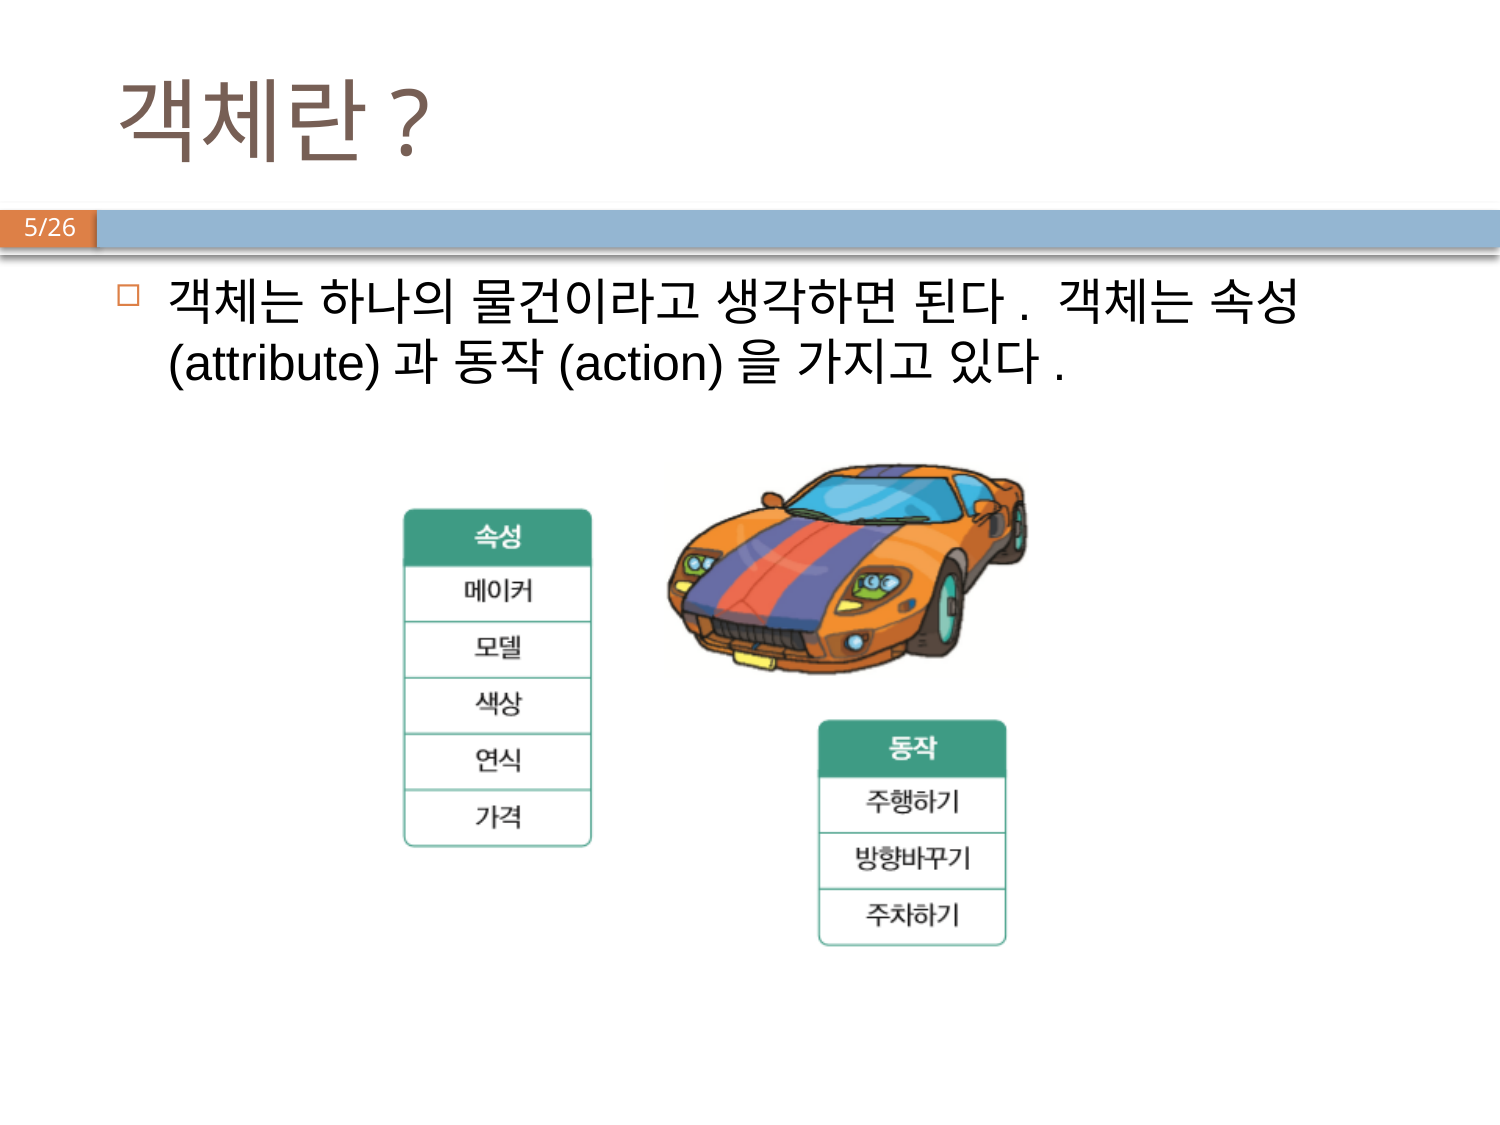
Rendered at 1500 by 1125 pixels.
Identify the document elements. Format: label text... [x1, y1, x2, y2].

picture [384, 437, 1067, 967]
title 객체란? [100, 37, 1438, 200]
list 객체는 하나의 물건이라고 생각하면 된다. 객체는 속성(attribute)과 동작(action)을 가지고 있다. [100, 262, 1438, 1000]
